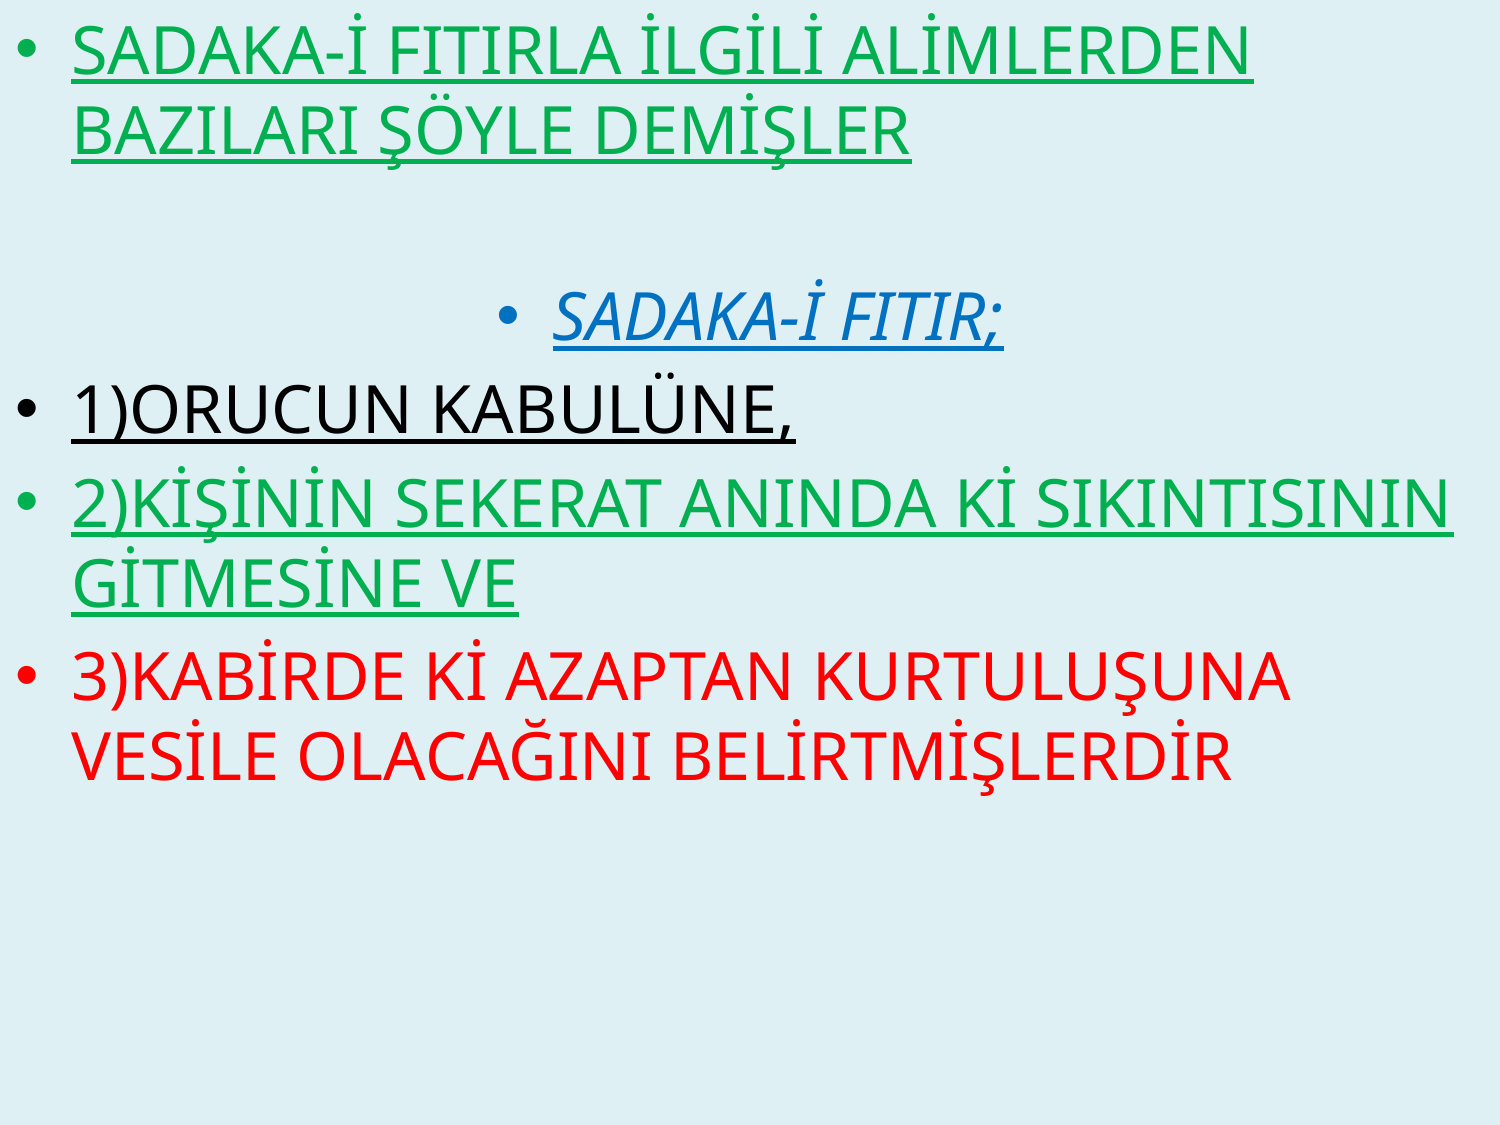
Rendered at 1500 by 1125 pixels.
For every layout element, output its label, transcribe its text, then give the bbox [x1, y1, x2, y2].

list SADAKA-İ FITIRLA İLGİLİ ALİMLERDEN BAZILARI ŞÖYLE DEMİŞLER SADAKA-İ FITIR; 1)ORUCUN KABULÜNE, 2)KİŞİNİN SEKERAT ANINDA Kİ SIKINTISININ GİTMESİNE VE 3)KABİRDE Kİ AZAPTAN KURTULUŞUNA VESİLE OLACAĞINI BELİRTMİŞLERDİR [0, 0, 1500, 1125]
